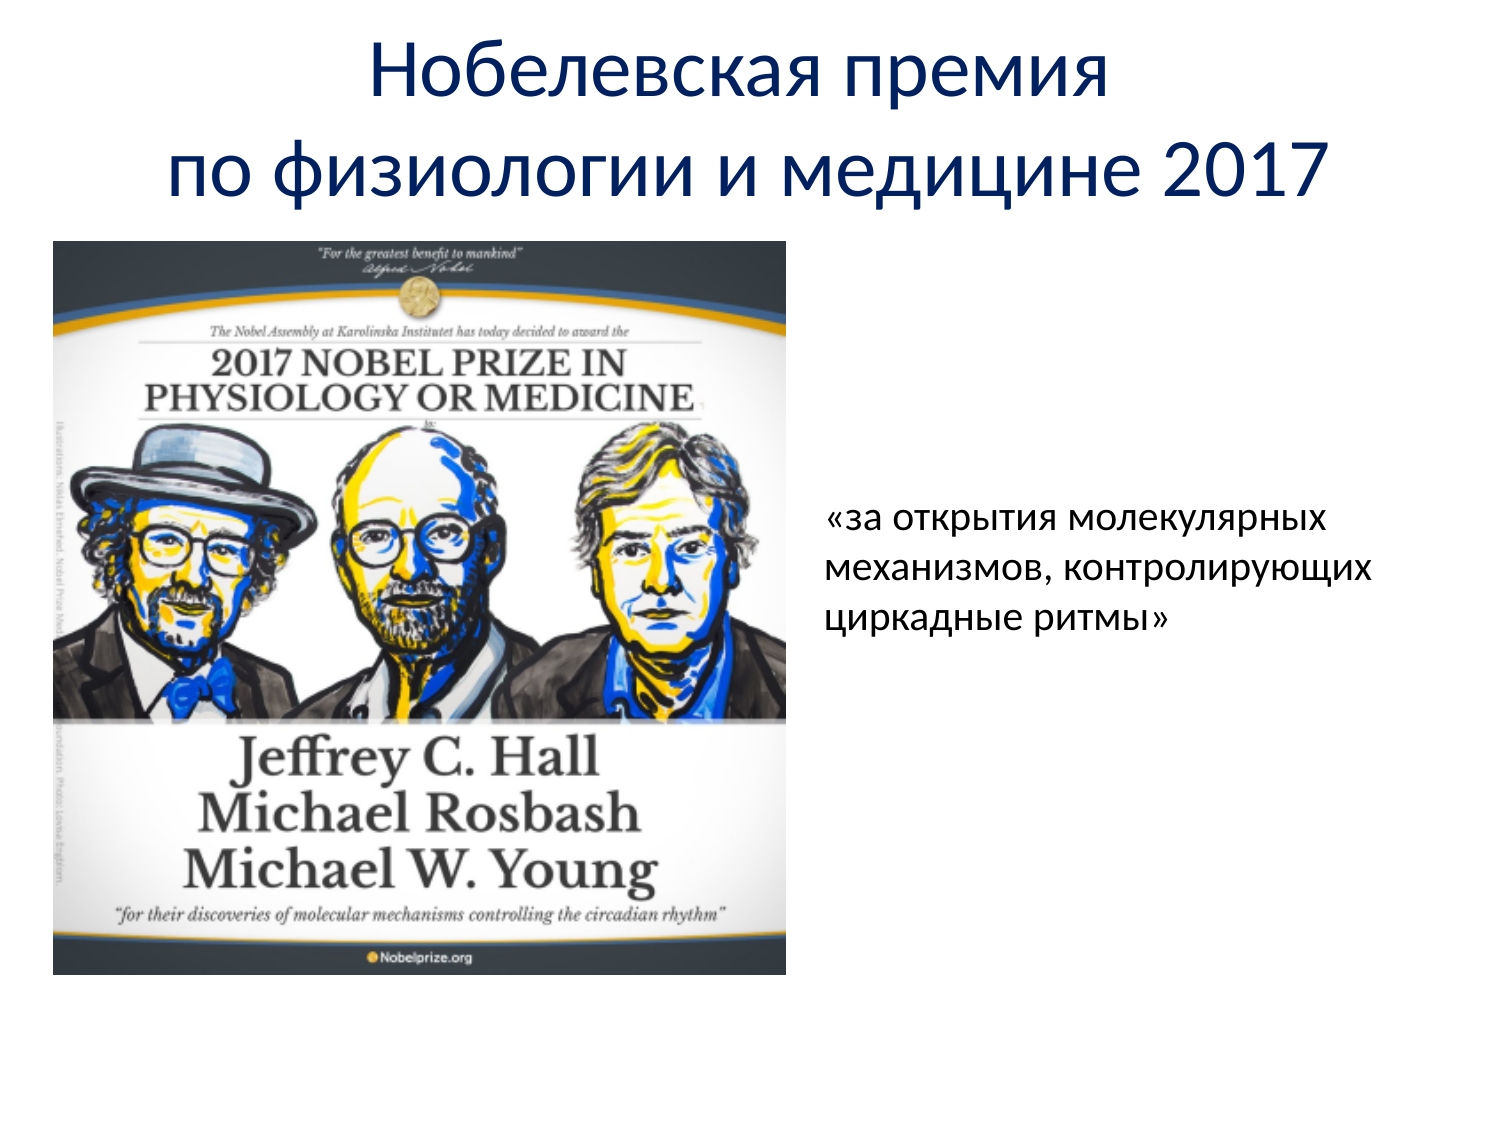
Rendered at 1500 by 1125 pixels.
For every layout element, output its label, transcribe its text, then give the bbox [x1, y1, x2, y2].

title Нобелевская премия по физиологии и медицине 2017 [64, 19, 1415, 207]
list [52, 240, 786, 975]
text_box «за открытия молекулярных механизмов, контролирующих циркадные ритмы» [809, 481, 1459, 646]
